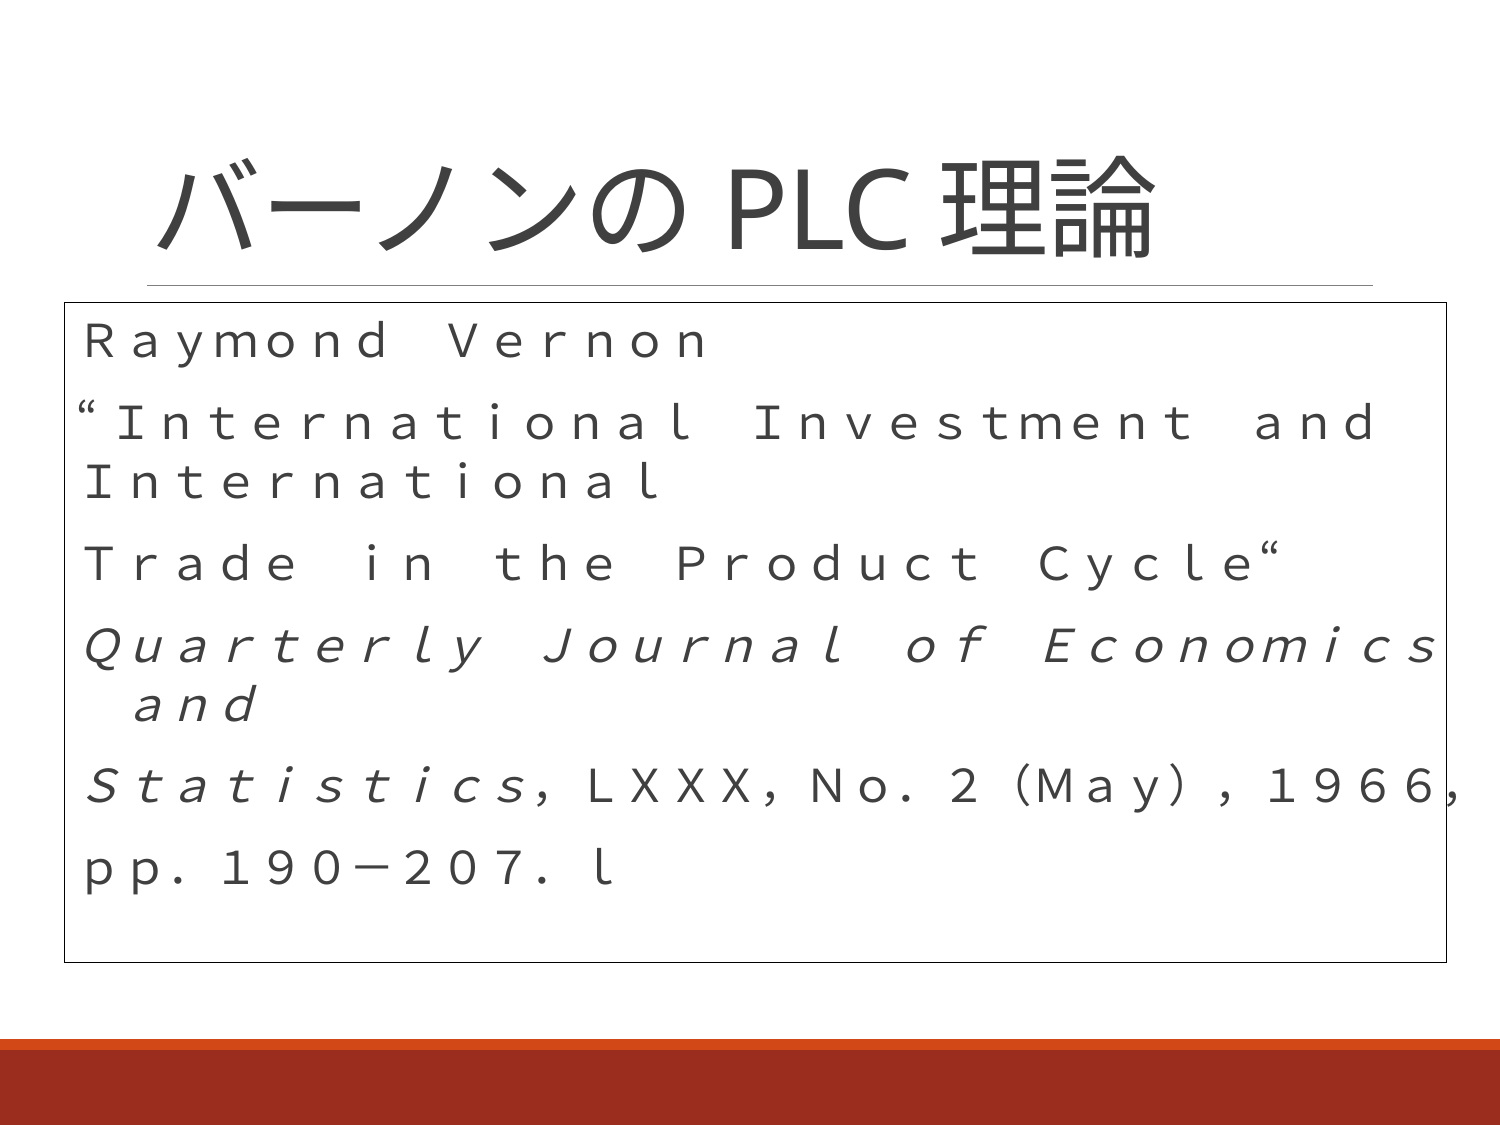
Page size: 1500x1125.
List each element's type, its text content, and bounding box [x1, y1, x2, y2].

list Ｒａｙｍｏｎｄ Ｖｅｒｎｏｎ “Ｉｎｔｅｒｎａｔｉｏｎａｌ Ｉｎｖｅｓｔｍｅｎｔ ａｎｄ Ｉｎｔｅｒｎａｔｉｏｎａｌ Ｔｒａｄｅ ｉｎ ｔｈｅ Ｐｒｏｄｕｃｔ Ｃｙｃｌｅ“ Ｑｕａｒｔｅｒｌｙ Ｊｏｕｒｎａｌ ｏｆ Ｅｃｏｎｏｍｉｃｓ ａｎｄ Ｓｔａｔｉｓｔｉｃｓ，ＬＸＸＸ，Ｎｏ．２（Ｍａｙ），１９６６， ｐｐ．１９０－２０７．ｌ [64, 302, 1447, 963]
title バーノンのPLC理論 [135, 47, 1373, 285]
